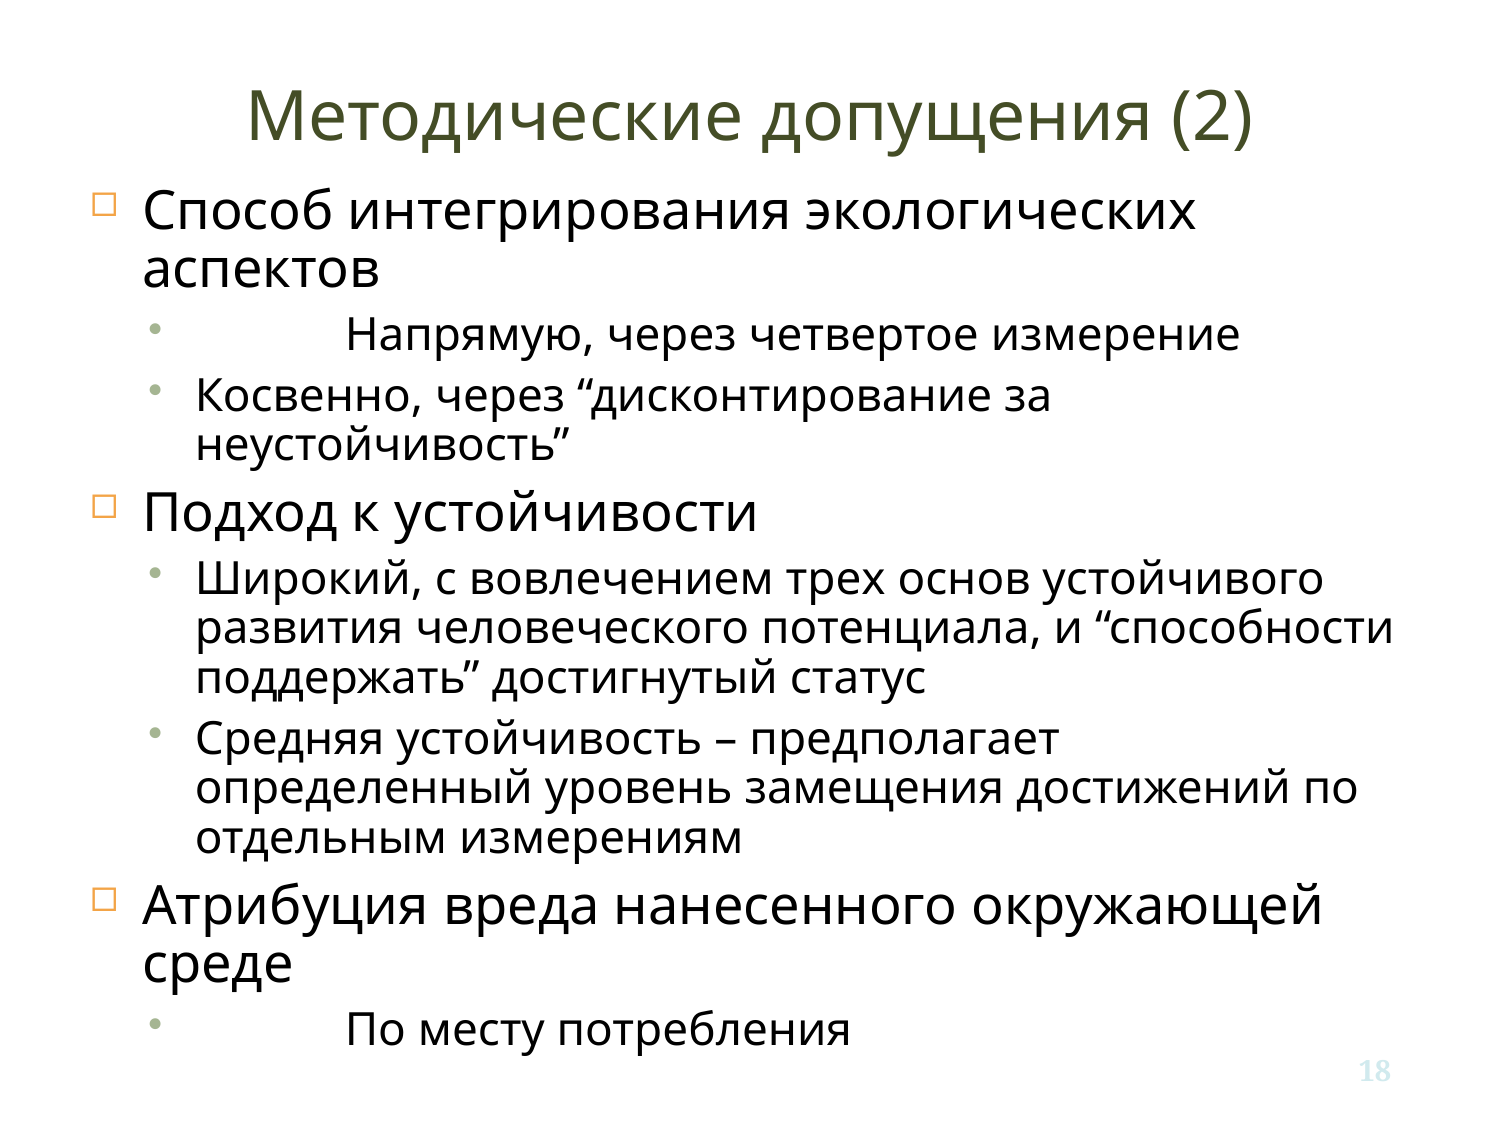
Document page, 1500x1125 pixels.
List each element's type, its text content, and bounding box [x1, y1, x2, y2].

title Методические допущения (2) [75, 62, 1425, 155]
list Способ интегрирования экологических аспектов Напрямую, через четвертое измерение Косвенно, через “дисконтирование за неустойчивость” Подход к устойчивости Широкий, с вовлечением трех основ устойчивого развития человеческого потенциала, и “способности поддержать” достигнутый статус Средняя устойчивость – предполагает определенный уровень замещения достижений по отдельным измерениям Атрибуция вреда нанесенного окружающей среде По месту потребления [75, 174, 1425, 1006]
slide_number 18 [1325, 1042, 1425, 1103]
